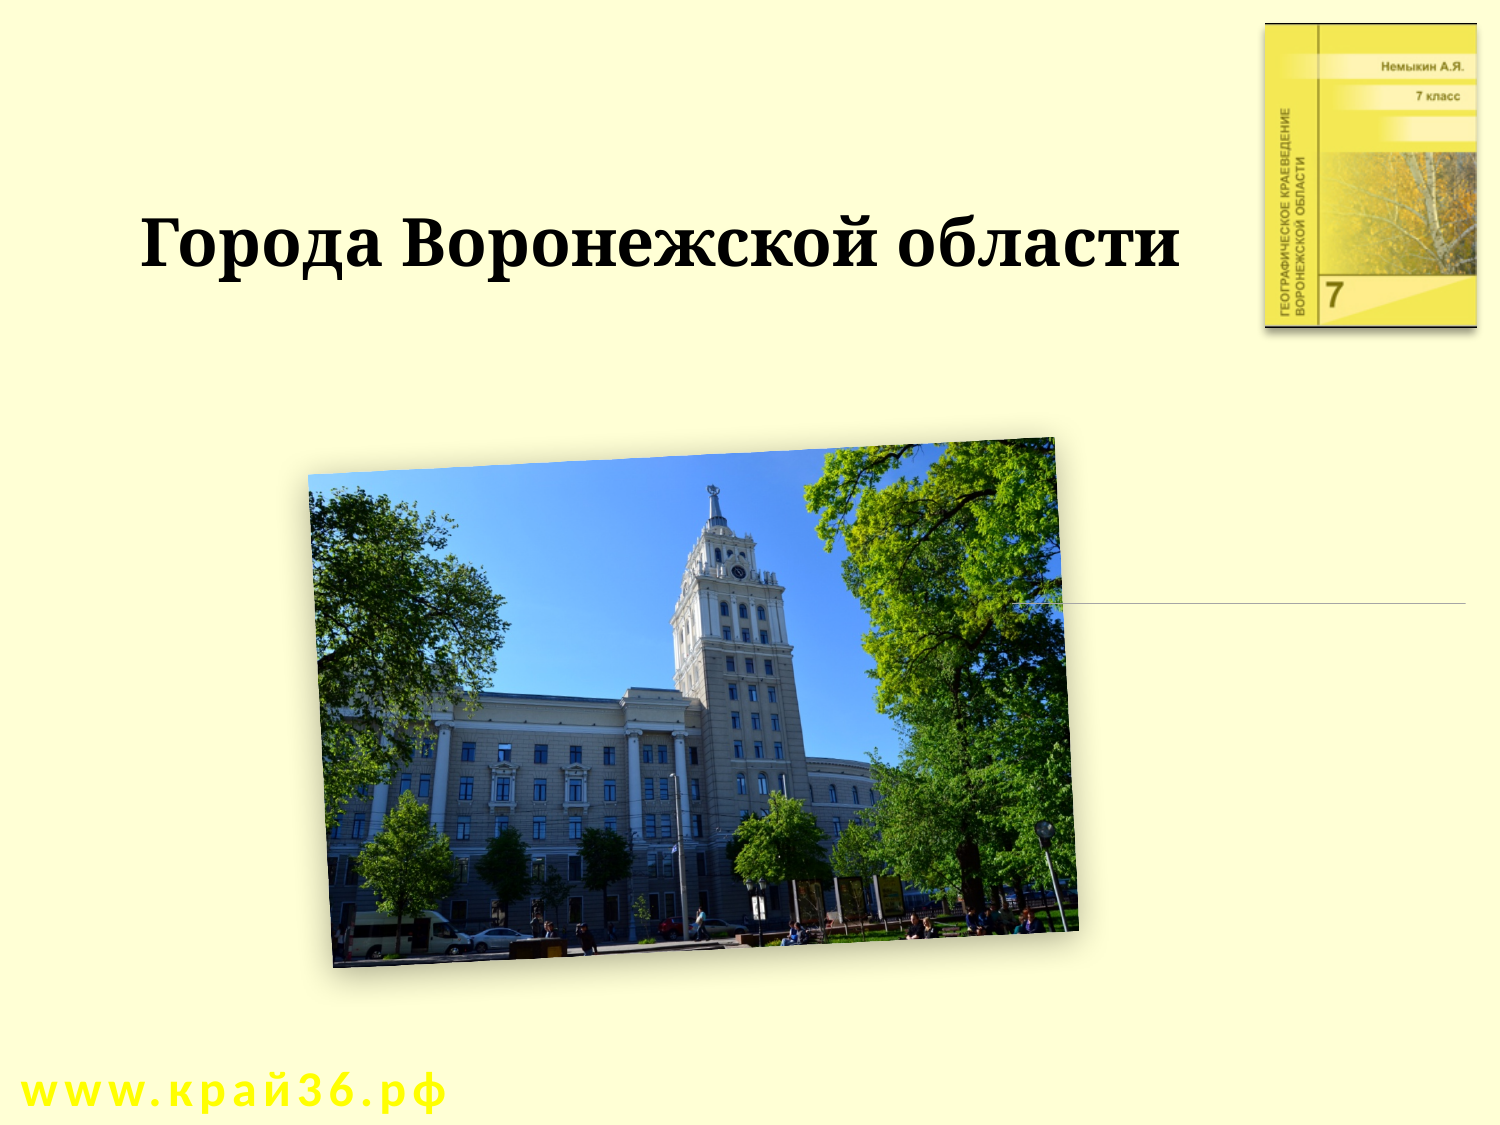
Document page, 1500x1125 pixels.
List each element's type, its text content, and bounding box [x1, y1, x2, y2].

picture [1265, 23, 1477, 329]
picture [309, 437, 1079, 968]
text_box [1012, 573, 1466, 692]
text_box www.край36.рф [5, 1049, 462, 1124]
title Города Воронежской области [23, 70, 1299, 411]
